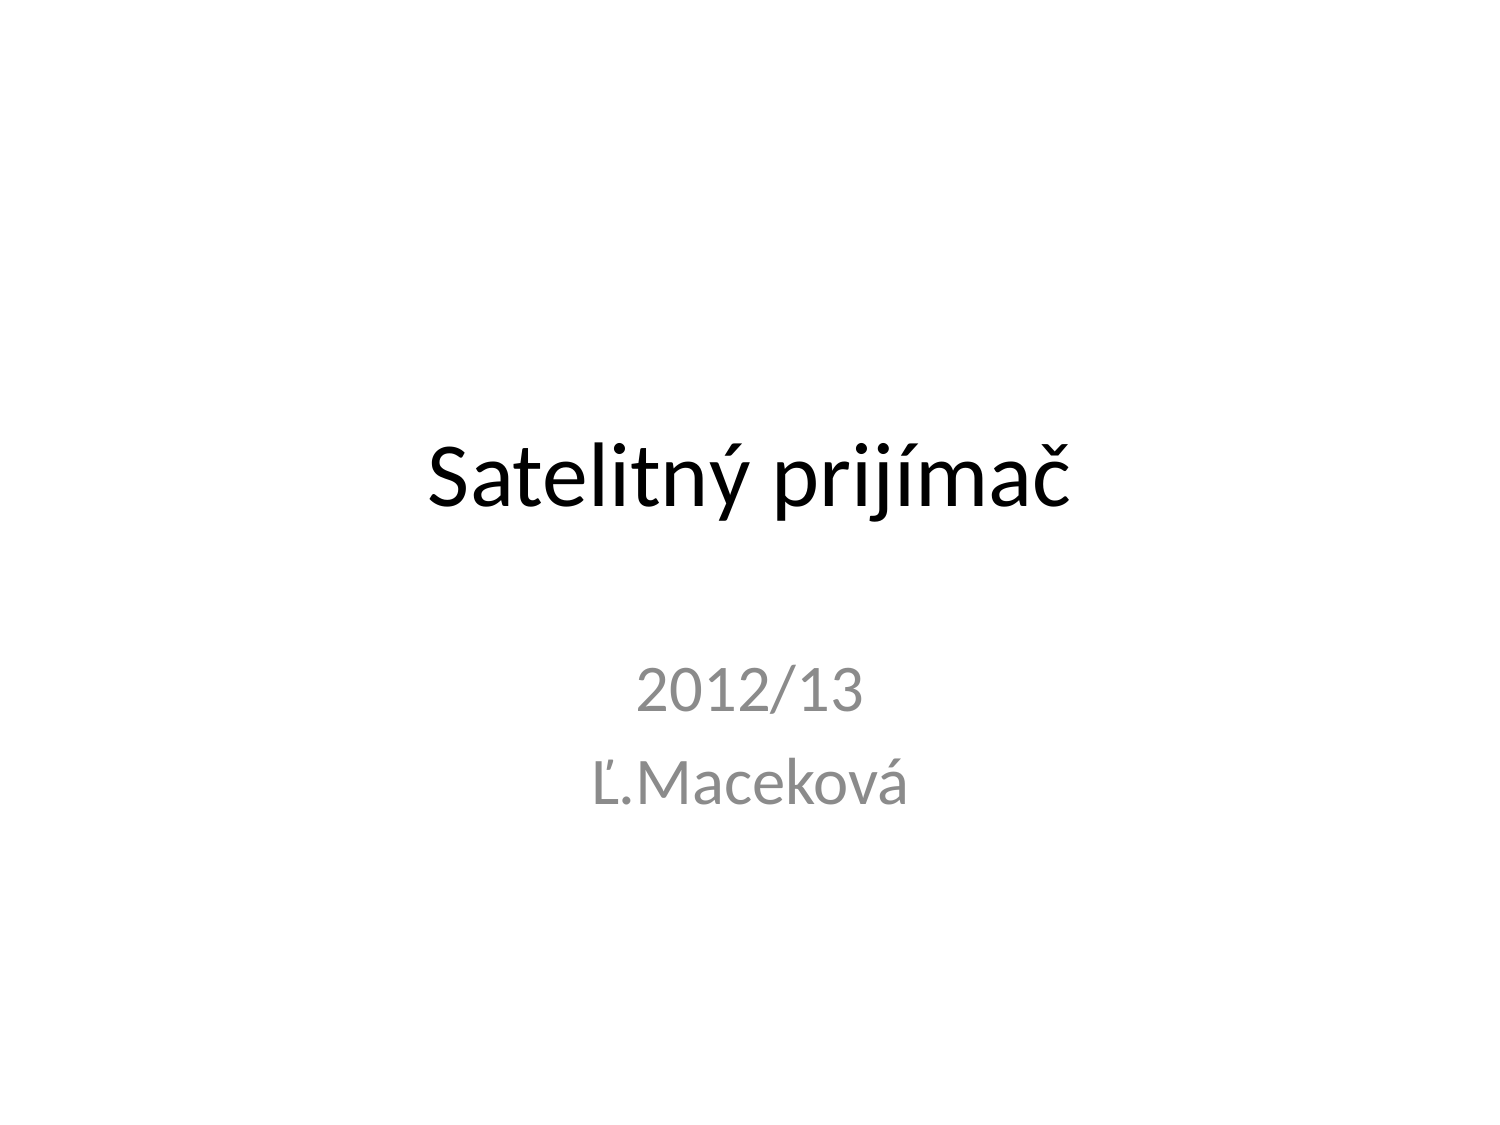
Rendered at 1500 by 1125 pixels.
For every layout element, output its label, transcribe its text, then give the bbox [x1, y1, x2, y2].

subtitle 2012/13 Ľ.Maceková [225, 637, 1275, 925]
title Satelitný prijímač [112, 349, 1388, 591]
